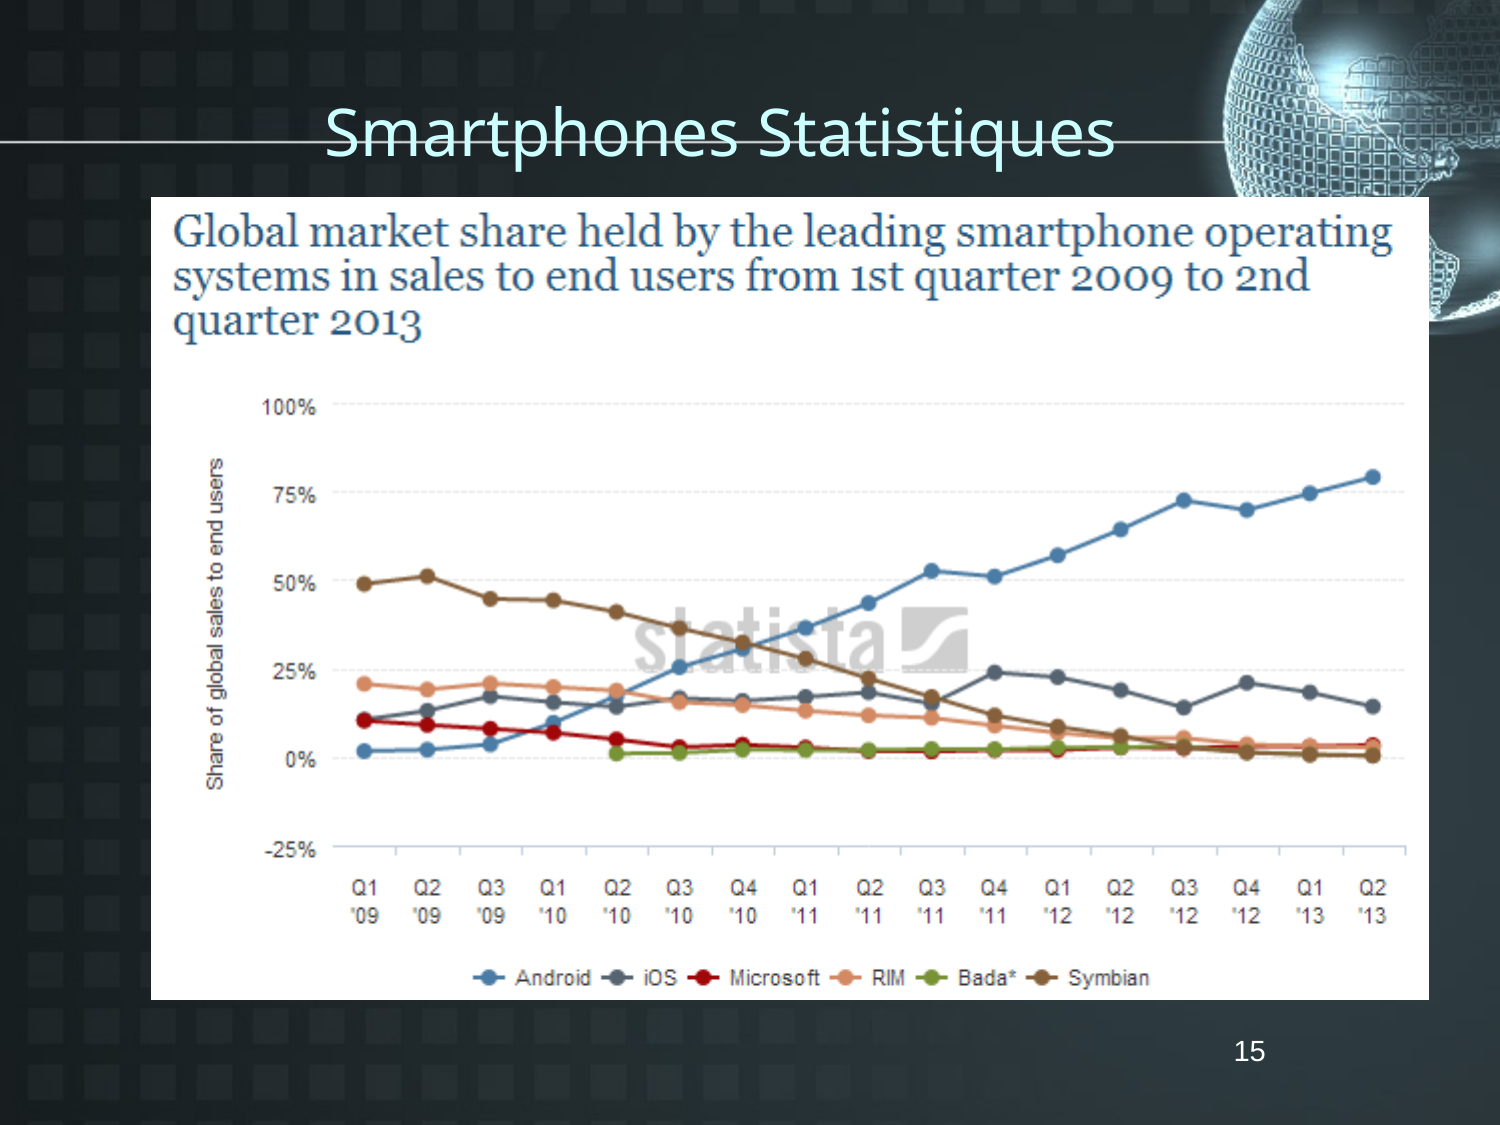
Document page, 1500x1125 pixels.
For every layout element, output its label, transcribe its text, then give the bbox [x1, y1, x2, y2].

picture [0, 0, 1500, 1125]
slide_number 15 [1074, 1024, 1425, 1103]
title Smartphones Statistiques [116, 82, 1343, 179]
